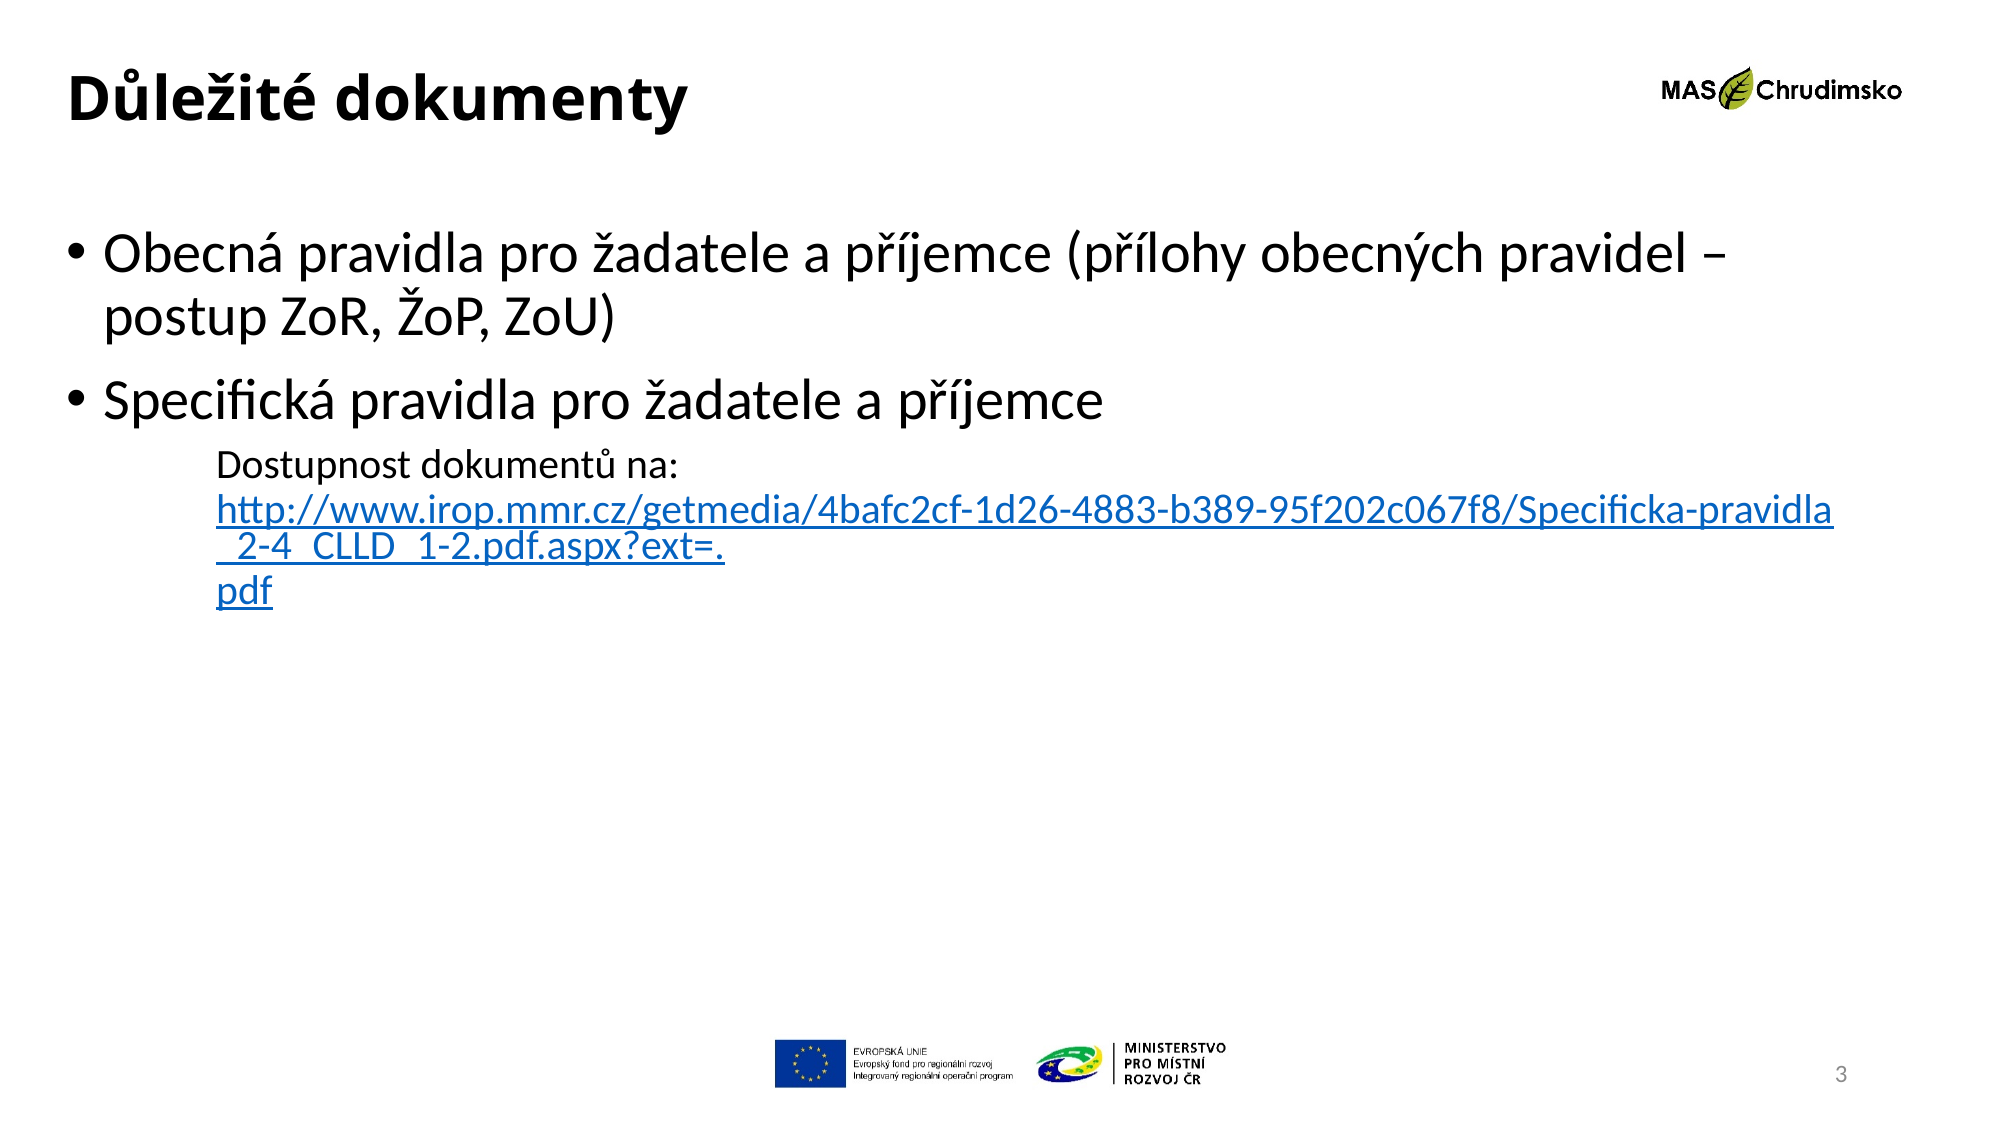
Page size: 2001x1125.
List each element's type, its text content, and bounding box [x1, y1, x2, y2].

picture [759, 1023, 1241, 1103]
list Obecná pravidla pro žadatele a příjemce (přílohy obecných pravidel – postup ZoR, ŽoP, ZoU) Specifická pravidla pro žadatele a příjemce Dostupnost dokumentů na: http://www.irop.mmr.cz/getmedia/4bafc2cf-1d26-4883-b389-95f202c067f8/Specificka-pravidla_2-4_CLLD_1-2.pdf.aspx?ext=.pdf [50, 215, 1863, 1014]
picture [1641, 59, 1922, 116]
title Důležité dokumenty [50, 59, 1863, 215]
slide_number 3 [1412, 1042, 1863, 1103]
